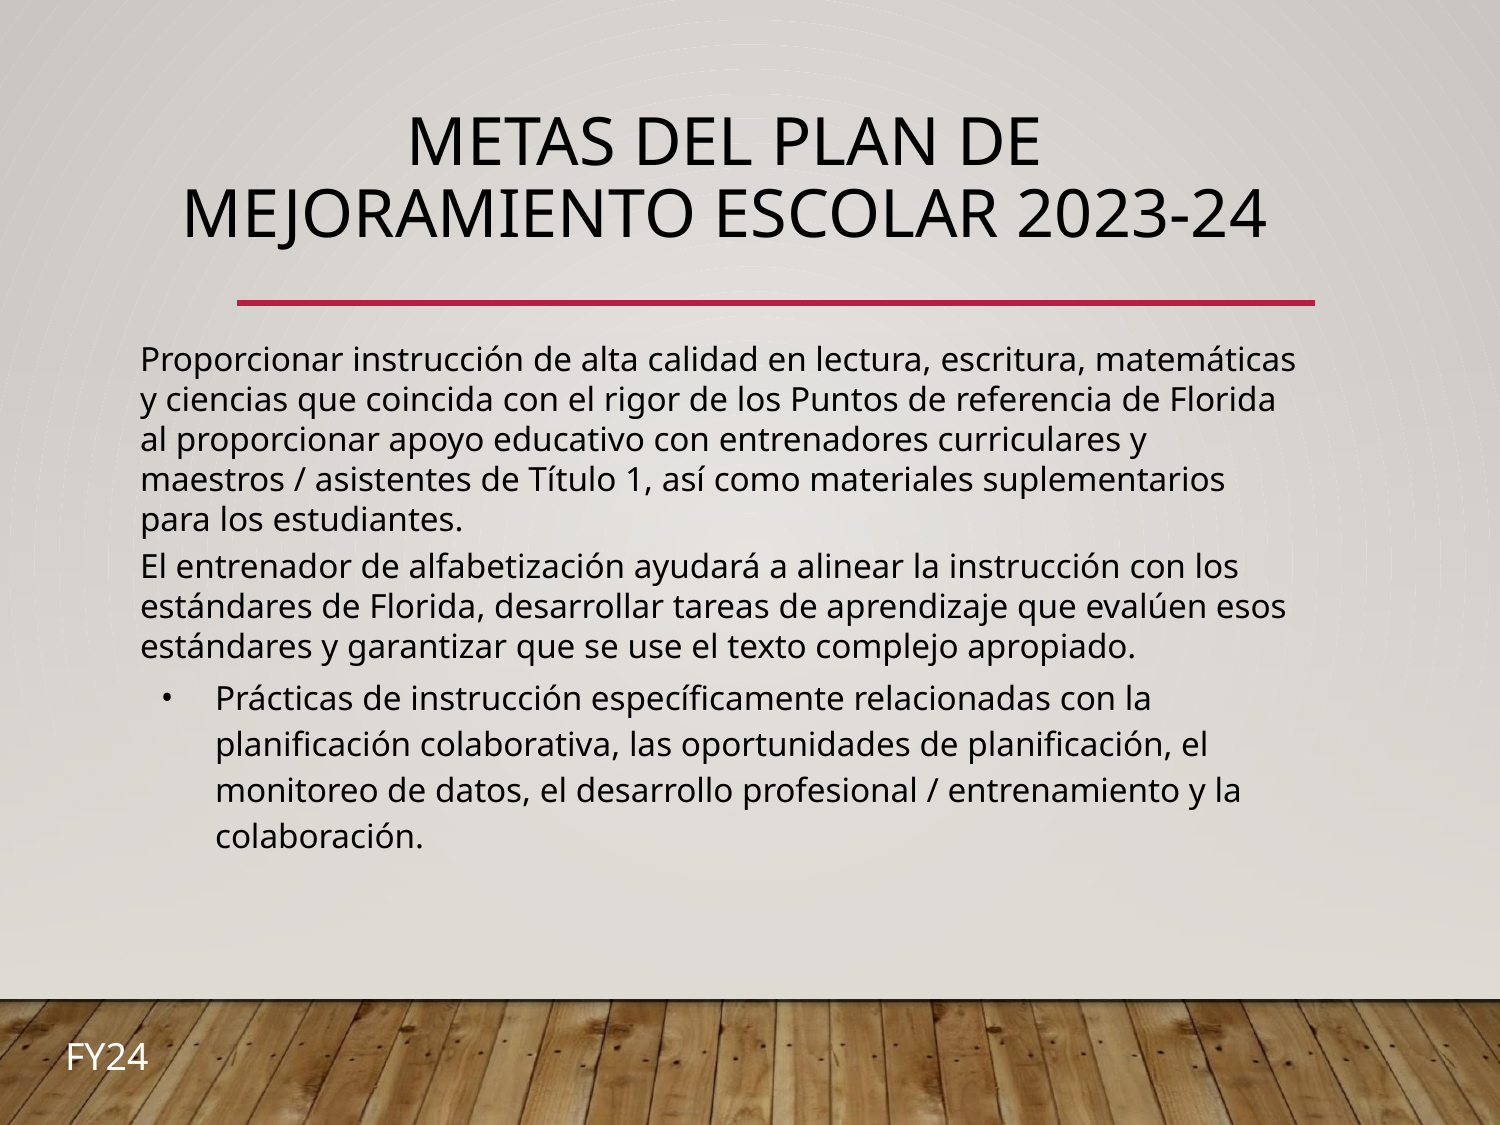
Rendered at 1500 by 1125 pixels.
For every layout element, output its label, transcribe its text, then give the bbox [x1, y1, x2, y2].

text_box FY24 [49, 1024, 801, 1085]
title METAS DEL PLAN DE MEJORAMIENTO ESCOLAR 2023-24 [150, 99, 1300, 263]
picture [0, 999, 1500, 1125]
list Proporcionar instrucción de alta calidad en lectura, escritura, matemáticas y ciencias que coincida con el rigor de los Puntos de referencia de Florida al proporcionar apoyo educativo con entrenadores curriculares y maestros / asistentes de Título 1, así como materiales suplementarios para los estudiantes. El entrenador de alfabetización ayudará a alinear la instrucción con los estándares de Florida, desarrollar tareas de aprendizaje que evalúen esos estándares y garantizar que se use el texto complejo apropiado. Prácticas de instrucción específicamente relacionadas con la planificación colaborativa, las oportunidades de planificación, el monitoreo de datos, el desarrollo profesional / entrenamiento y la colaboración. [125, 330, 1315, 897]
